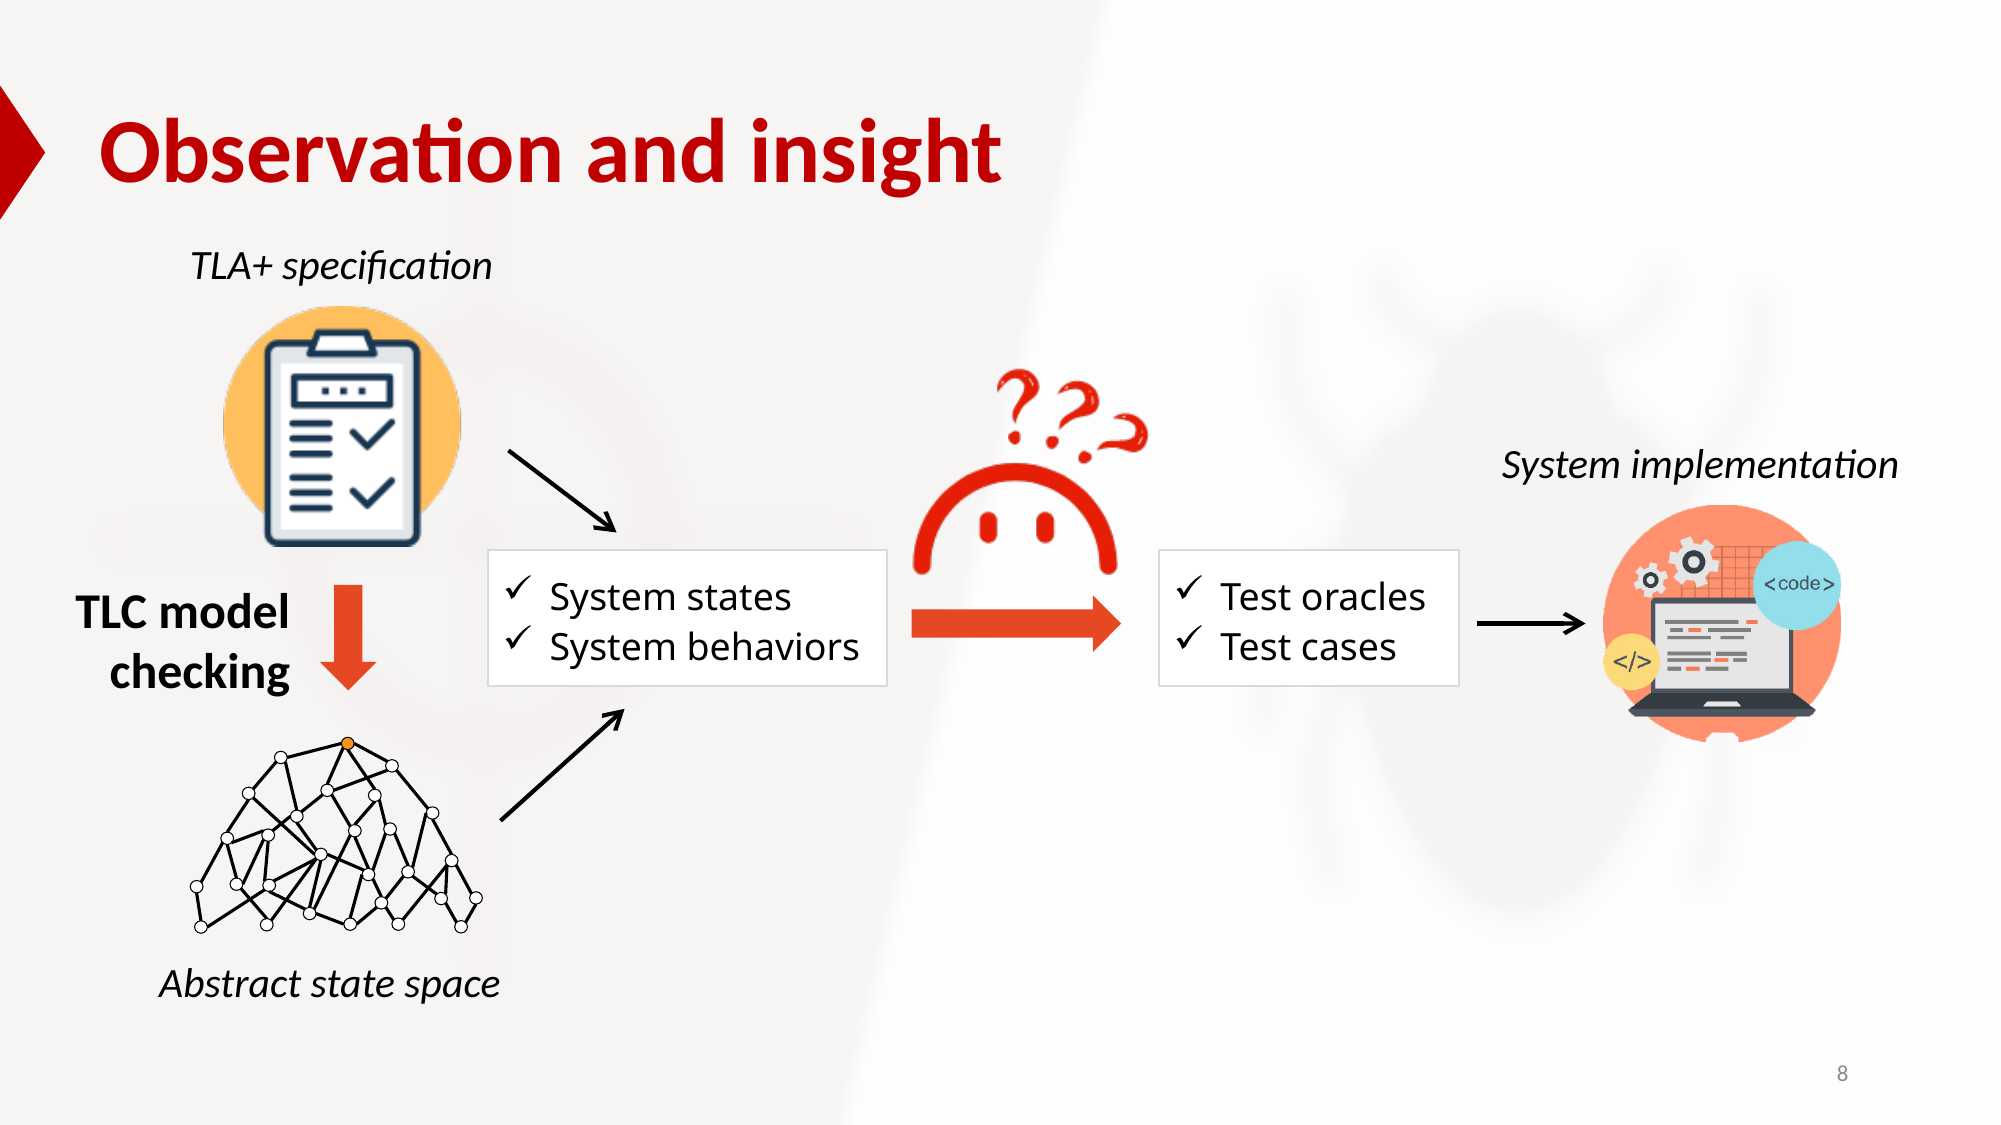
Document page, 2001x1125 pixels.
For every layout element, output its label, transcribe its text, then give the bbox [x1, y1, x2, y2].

text_box TLC model checking [0, 570, 306, 706]
picture [1602, 504, 1841, 743]
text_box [500, 708, 625, 821]
text_box [911, 633, 1112, 653]
picture [222, 306, 463, 547]
text_box [319, 584, 377, 691]
text_box Abstract state space [120, 948, 540, 1014]
text_box TLA+ specification [132, 230, 552, 295]
title Observation and insight [84, 43, 2000, 262]
slide_number 8 [1413, 1042, 1864, 1103]
text_box System implementation [1470, 429, 1931, 495]
text_box System states System behaviors [487, 549, 888, 687]
text_box Test oracles Test cases [1158, 549, 1460, 687]
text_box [190, 737, 483, 934]
picture [874, 319, 1187, 633]
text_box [508, 450, 617, 533]
